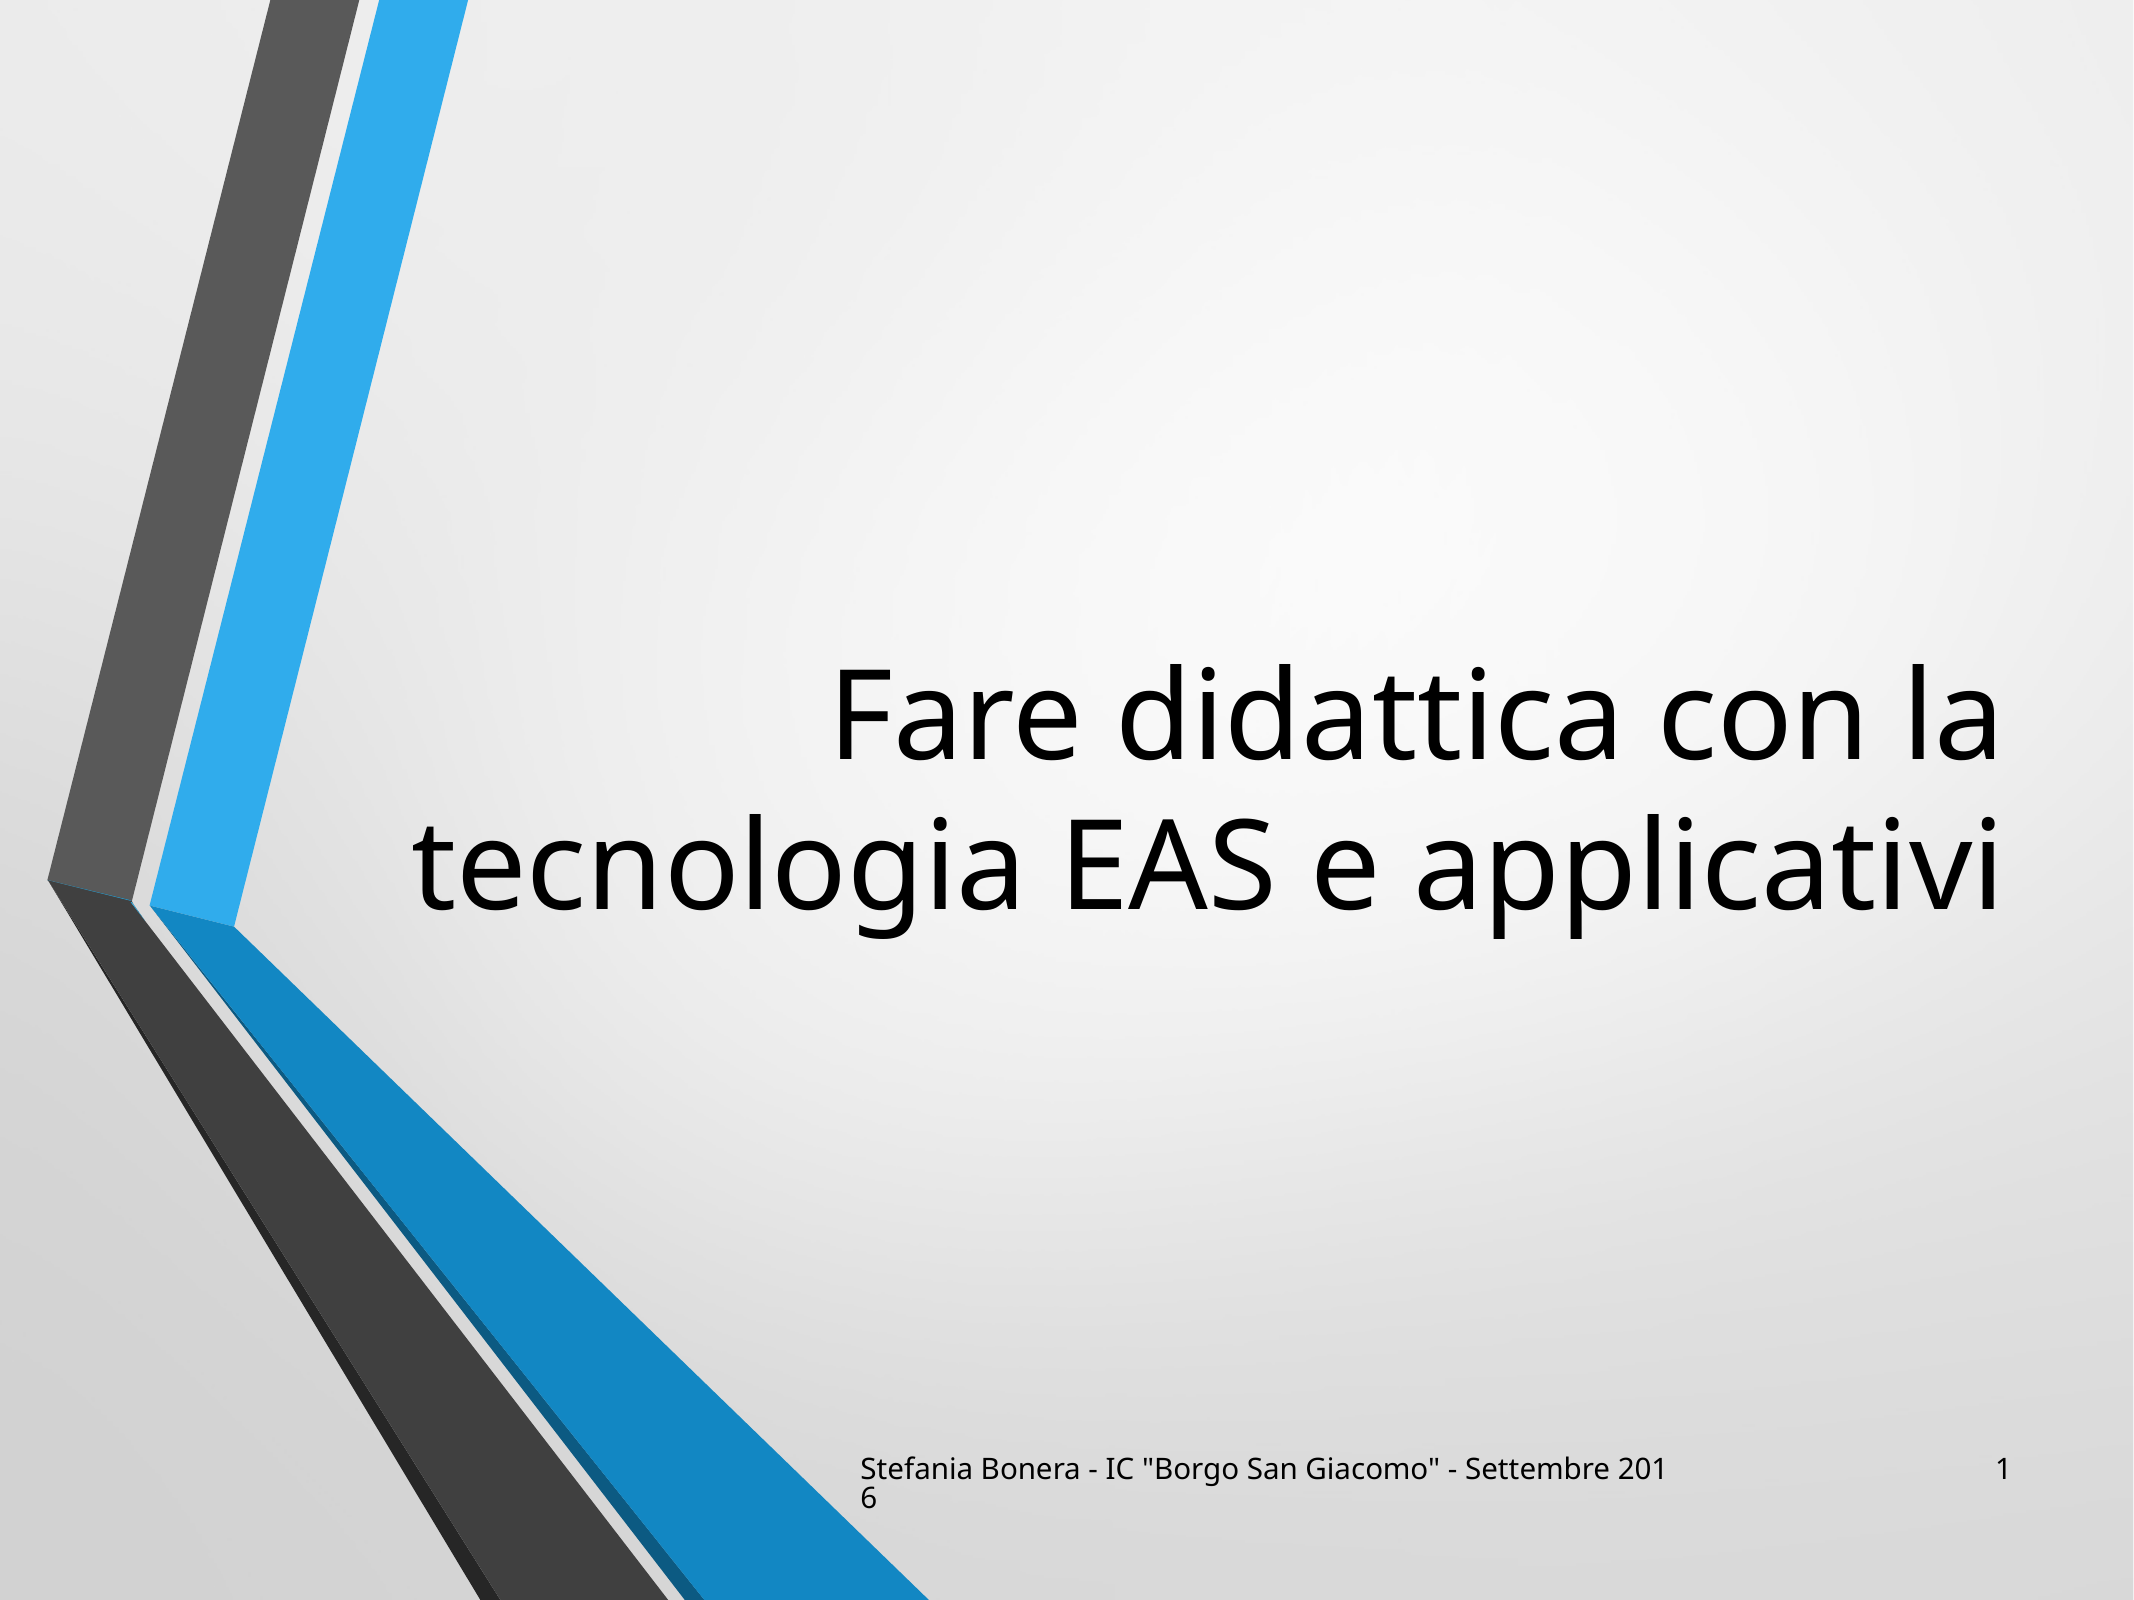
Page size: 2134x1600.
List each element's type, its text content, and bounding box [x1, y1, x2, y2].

title Fare didattica con la tecnologia EAS e applicativi [350, 528, 2021, 942]
footer Stefania Bonera - IC "Borgo San Giacomo" - Settembre 2016 [845, 1427, 1688, 1513]
slide_number 1 [1930, 1427, 2027, 1513]
